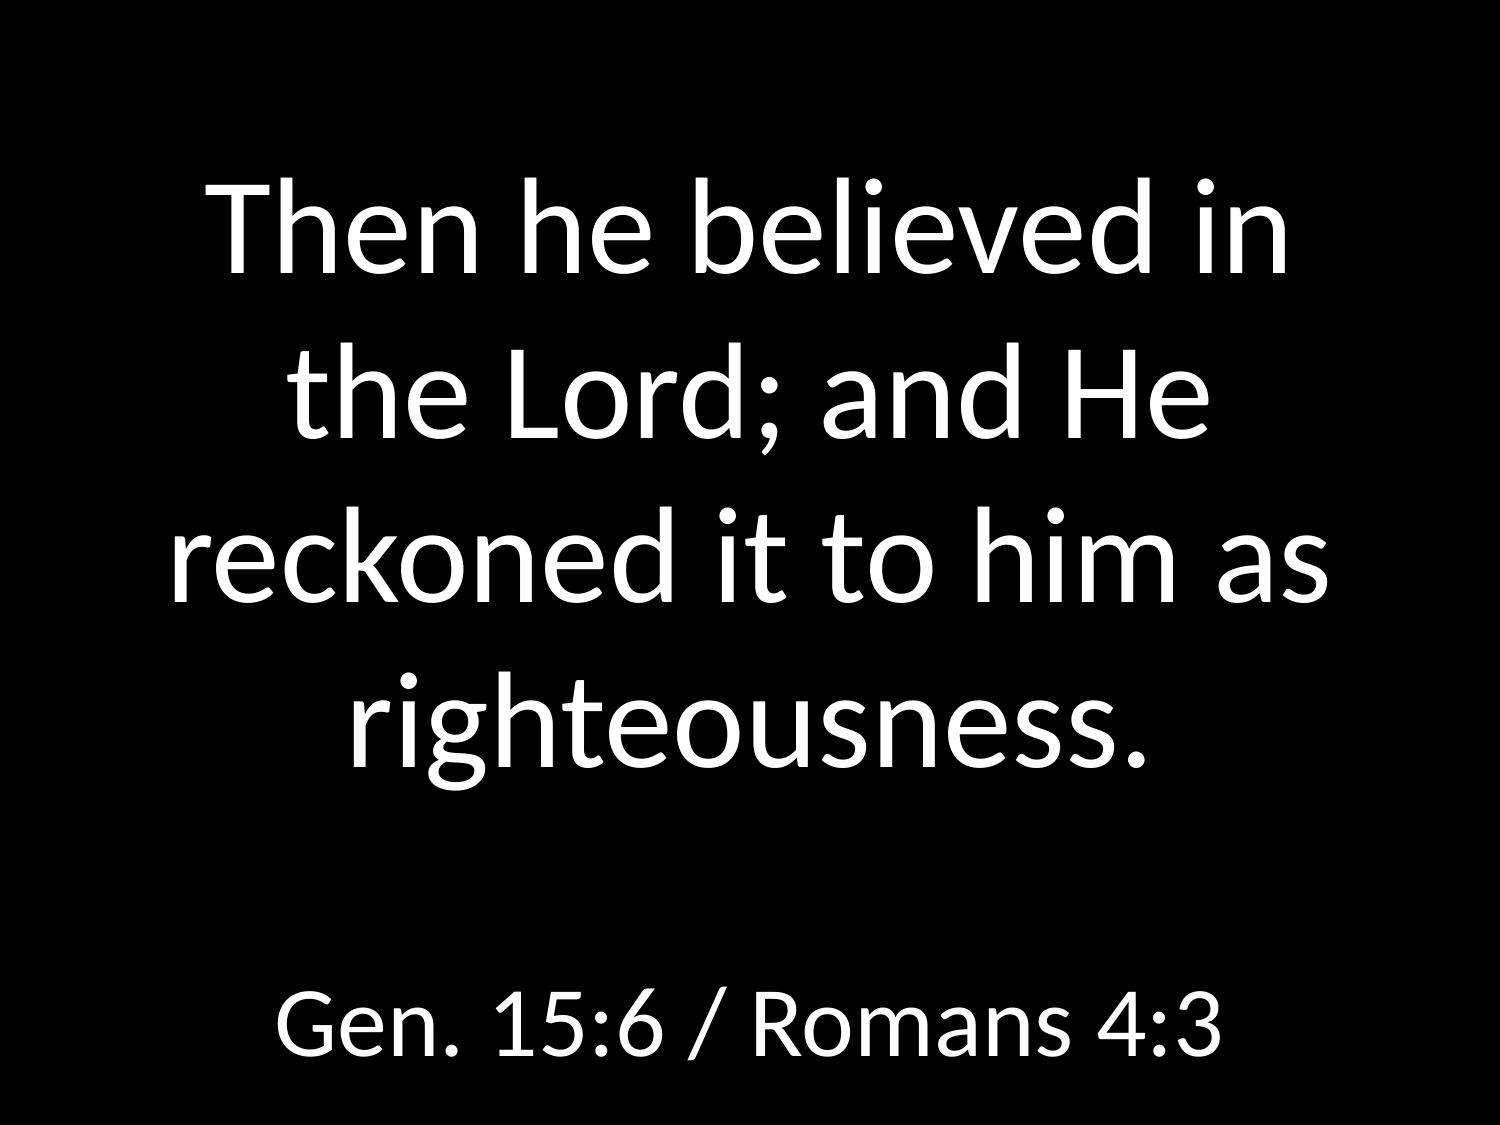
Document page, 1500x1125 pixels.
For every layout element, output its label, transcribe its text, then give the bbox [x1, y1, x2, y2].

subtitle Gen. 15:6 / Romans 4:3 [0, 949, 1500, 1125]
title Then he believed in the Lord; and He reckoned it to him as righteousness. [112, 0, 1388, 932]
